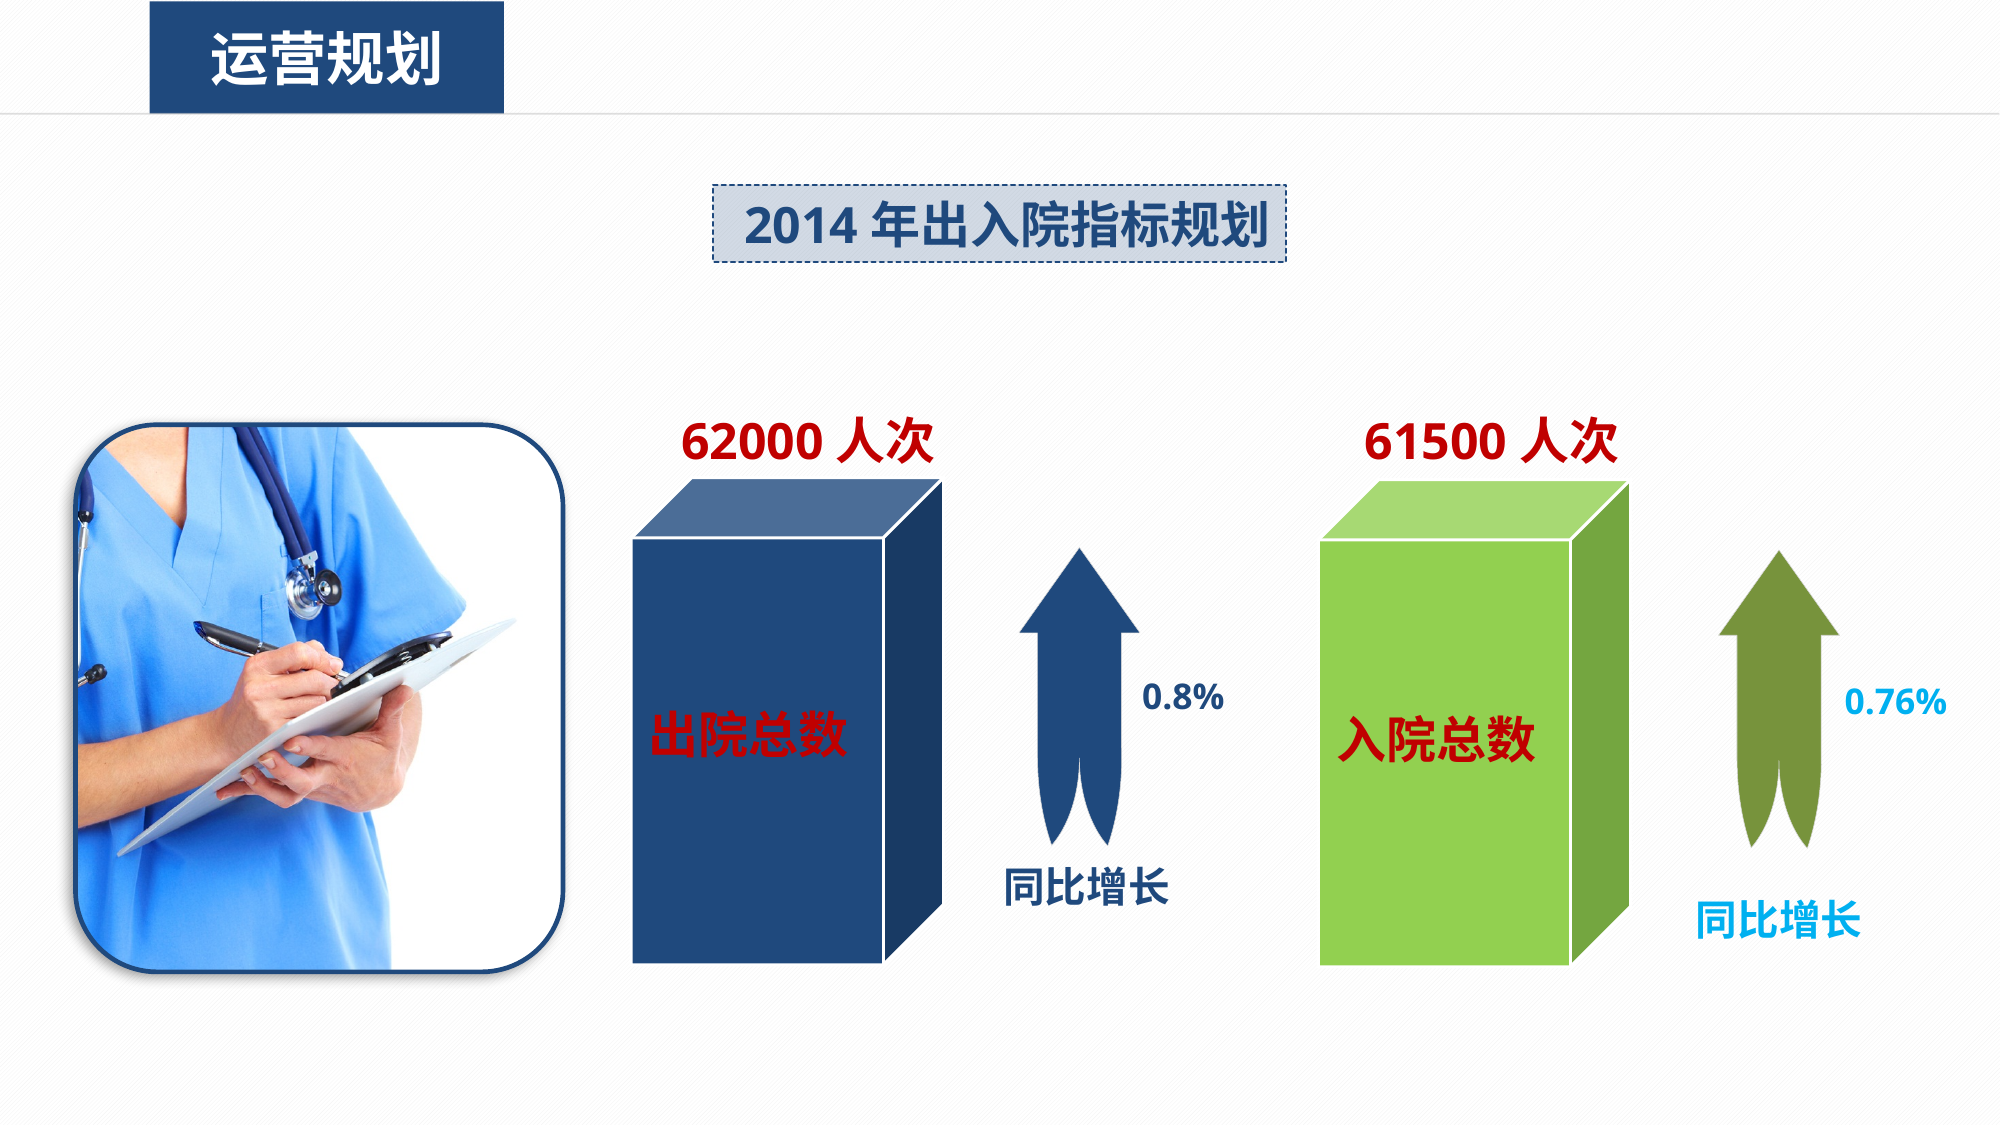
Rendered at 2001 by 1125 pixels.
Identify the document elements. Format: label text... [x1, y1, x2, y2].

text_box 62000人次 [666, 401, 988, 477]
text_box 0.76% [1829, 671, 1963, 729]
text_box 运营规划 [148, 0, 506, 112]
text_box 61500人次 [1349, 401, 1672, 477]
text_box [630, 477, 944, 966]
picture [75, 424, 564, 973]
text_box [1018, 547, 1140, 846]
text_box 0.8% [1127, 666, 1240, 724]
text_box 2014年出入院指标规划 [713, 184, 1286, 263]
text_box 同比增长 [1680, 886, 1878, 952]
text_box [1317, 479, 1631, 968]
text_box [1718, 549, 1840, 849]
text_box 同比增长 [987, 853, 1186, 919]
